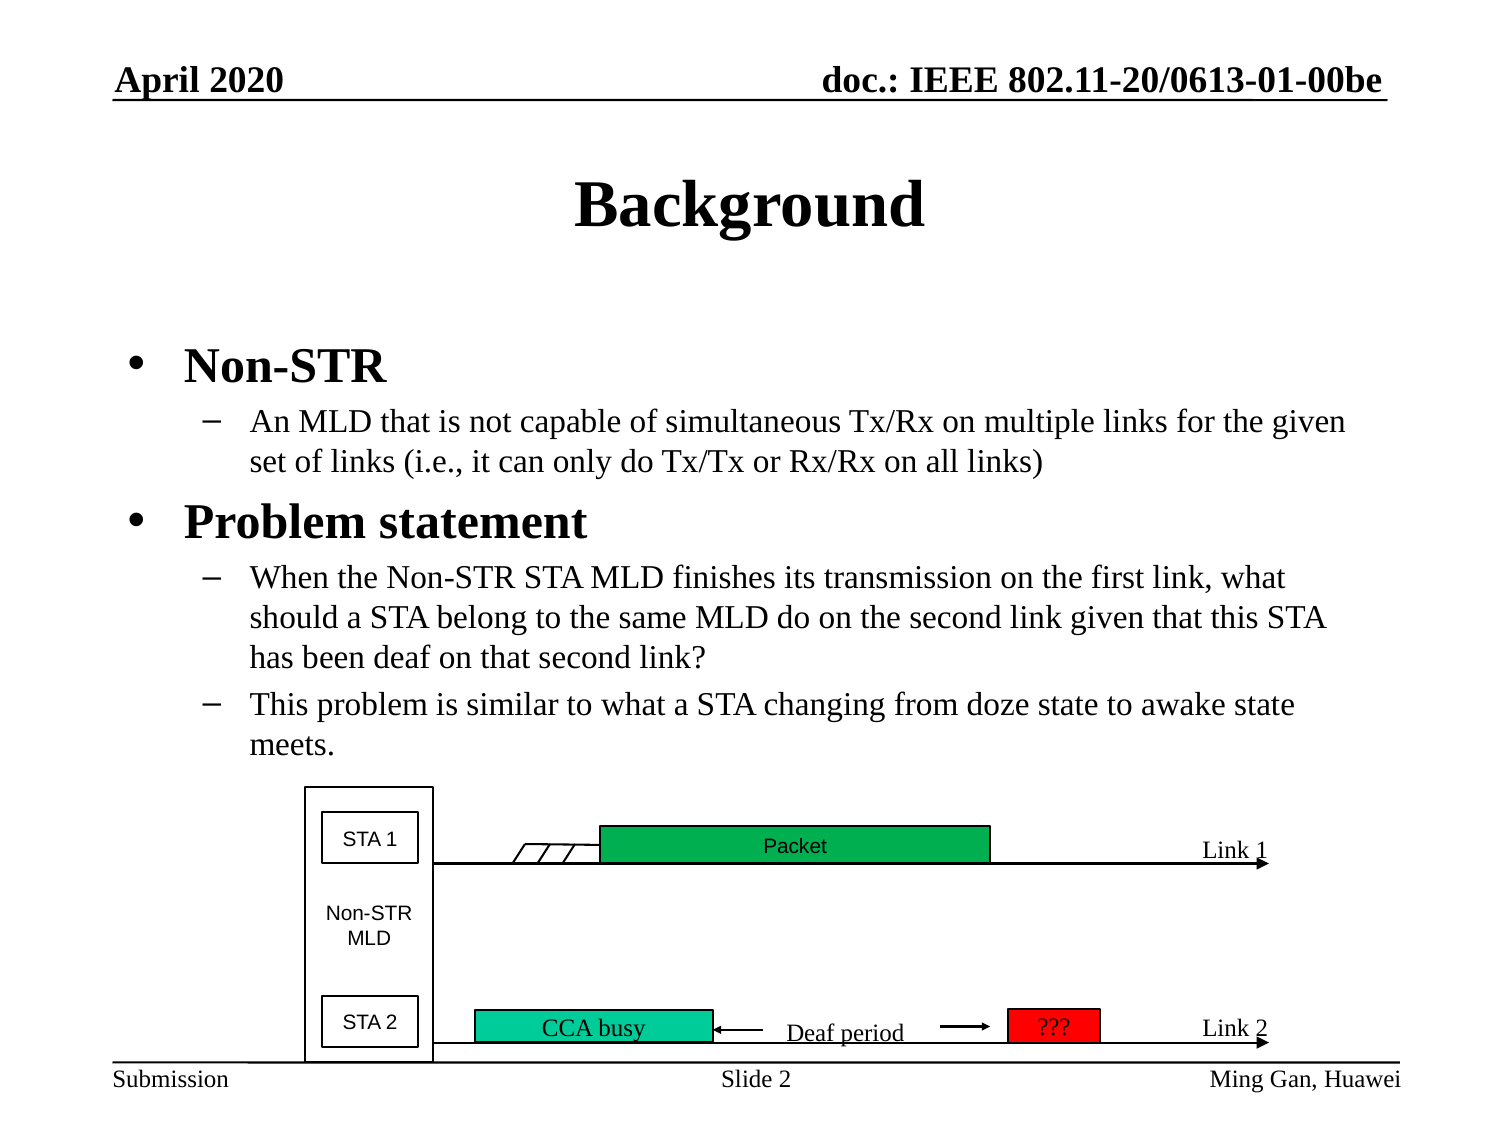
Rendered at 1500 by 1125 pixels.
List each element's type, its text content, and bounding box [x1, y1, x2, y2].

slide_number Slide 2 [712, 1061, 800, 1093]
text_box Packet [599, 826, 991, 862]
text_box CCA busy [474, 1010, 713, 1041]
footer Ming Gan, Huawei [1206, 1061, 1402, 1093]
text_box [512, 843, 526, 864]
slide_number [114, 54, 286, 101]
text_box Non-STR MLD [305, 787, 433, 1063]
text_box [562, 843, 576, 864]
list Non-STR An MLD that is not capable of simultaneous Tx/Rx on multiple links for the given set of links (i.e., it can only do Tx/Tx or Rx/Rx on all links) Problem statement When the Non-STR STA MLD finishes its transmission on the first link, what should a STA belong to the same MLD do on the second link given that this STA has been deaf on that second link? This problem is similar to what a STA changing from doze state to awake state meets. [112, 324, 1388, 1001]
text_box ??? [1007, 1009, 1101, 1041]
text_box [537, 843, 551, 864]
text_box Link 2 [1187, 1003, 1313, 1049]
text_box Deaf period [771, 1009, 922, 1041]
text_box Link 1 [1187, 826, 1313, 872]
title Background [112, 112, 1388, 288]
